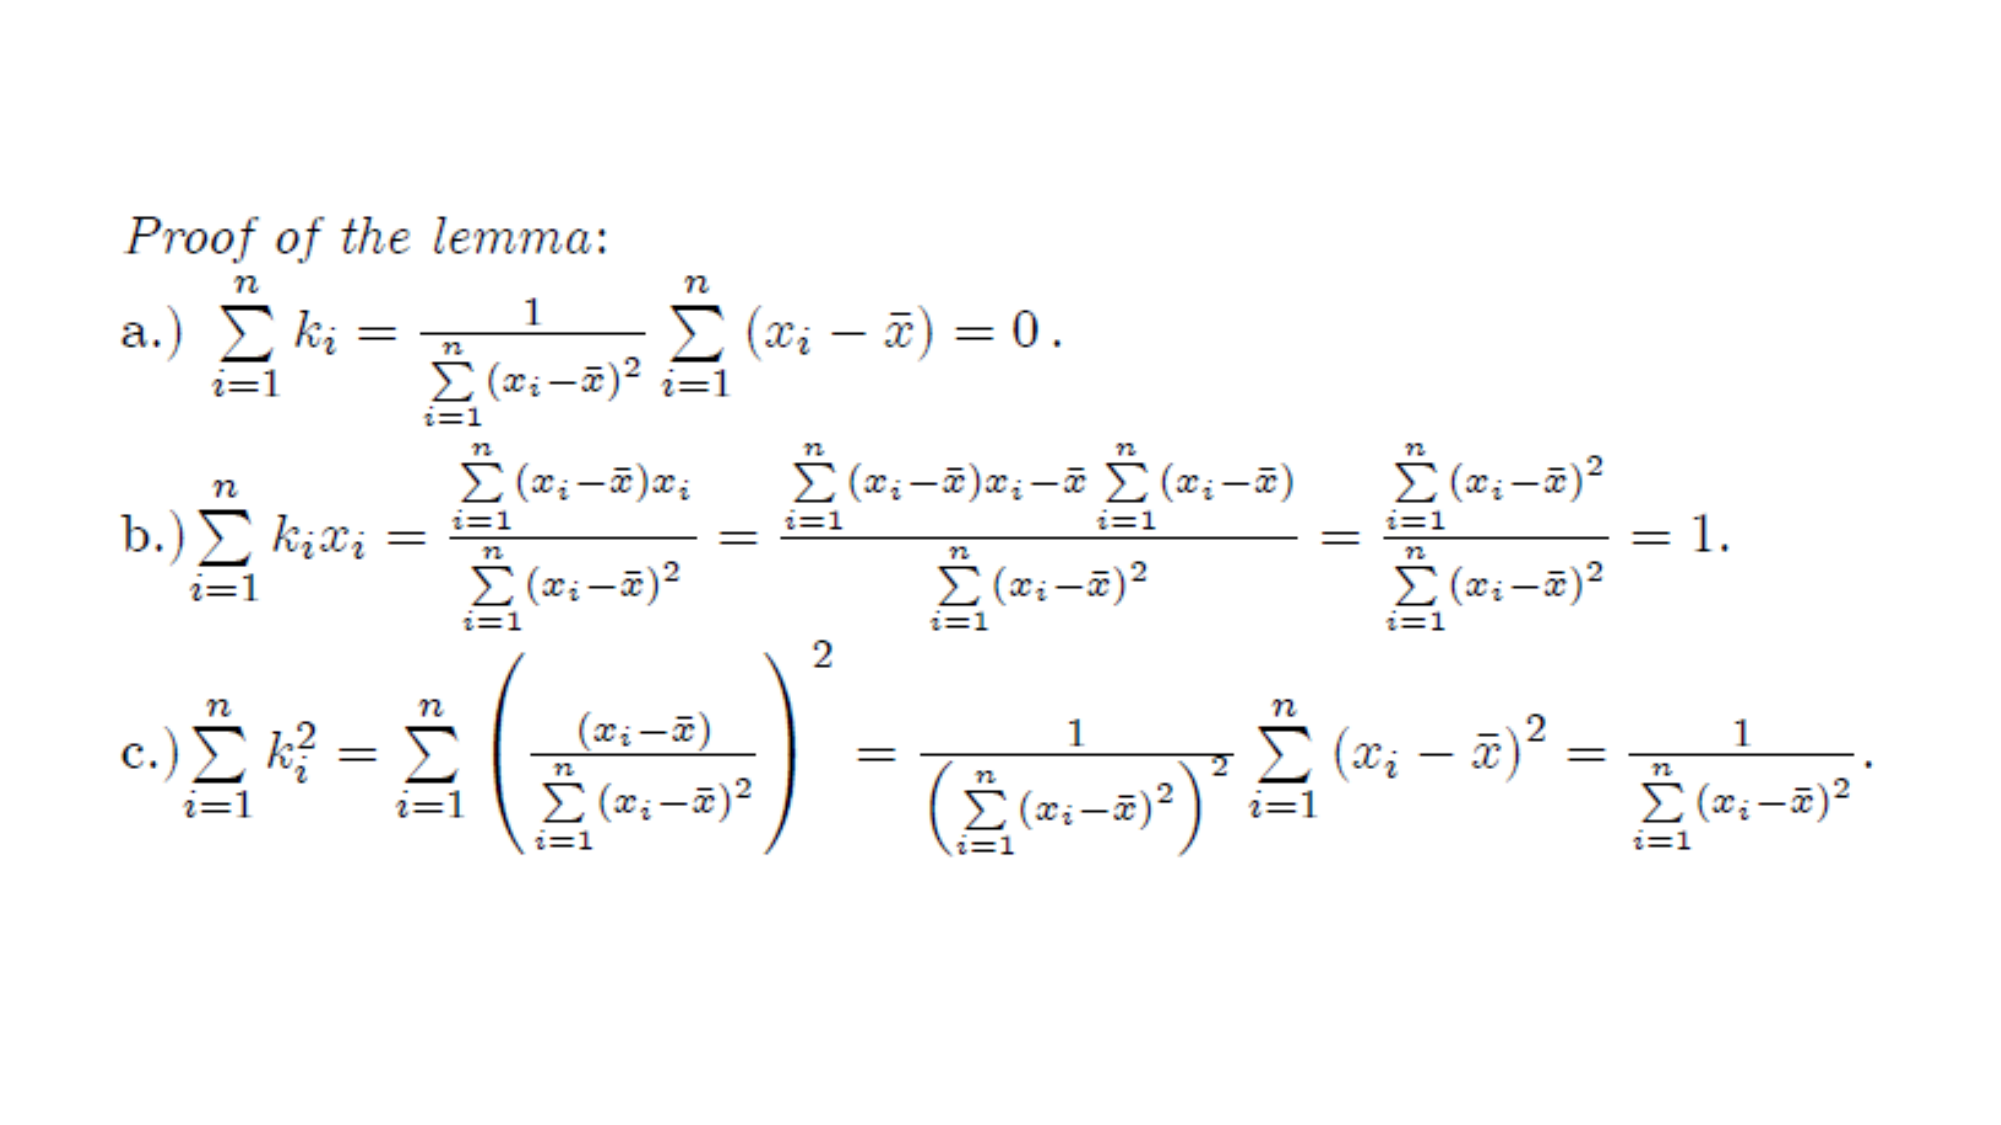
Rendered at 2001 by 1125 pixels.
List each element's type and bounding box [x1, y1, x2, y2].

picture [107, 210, 1946, 862]
